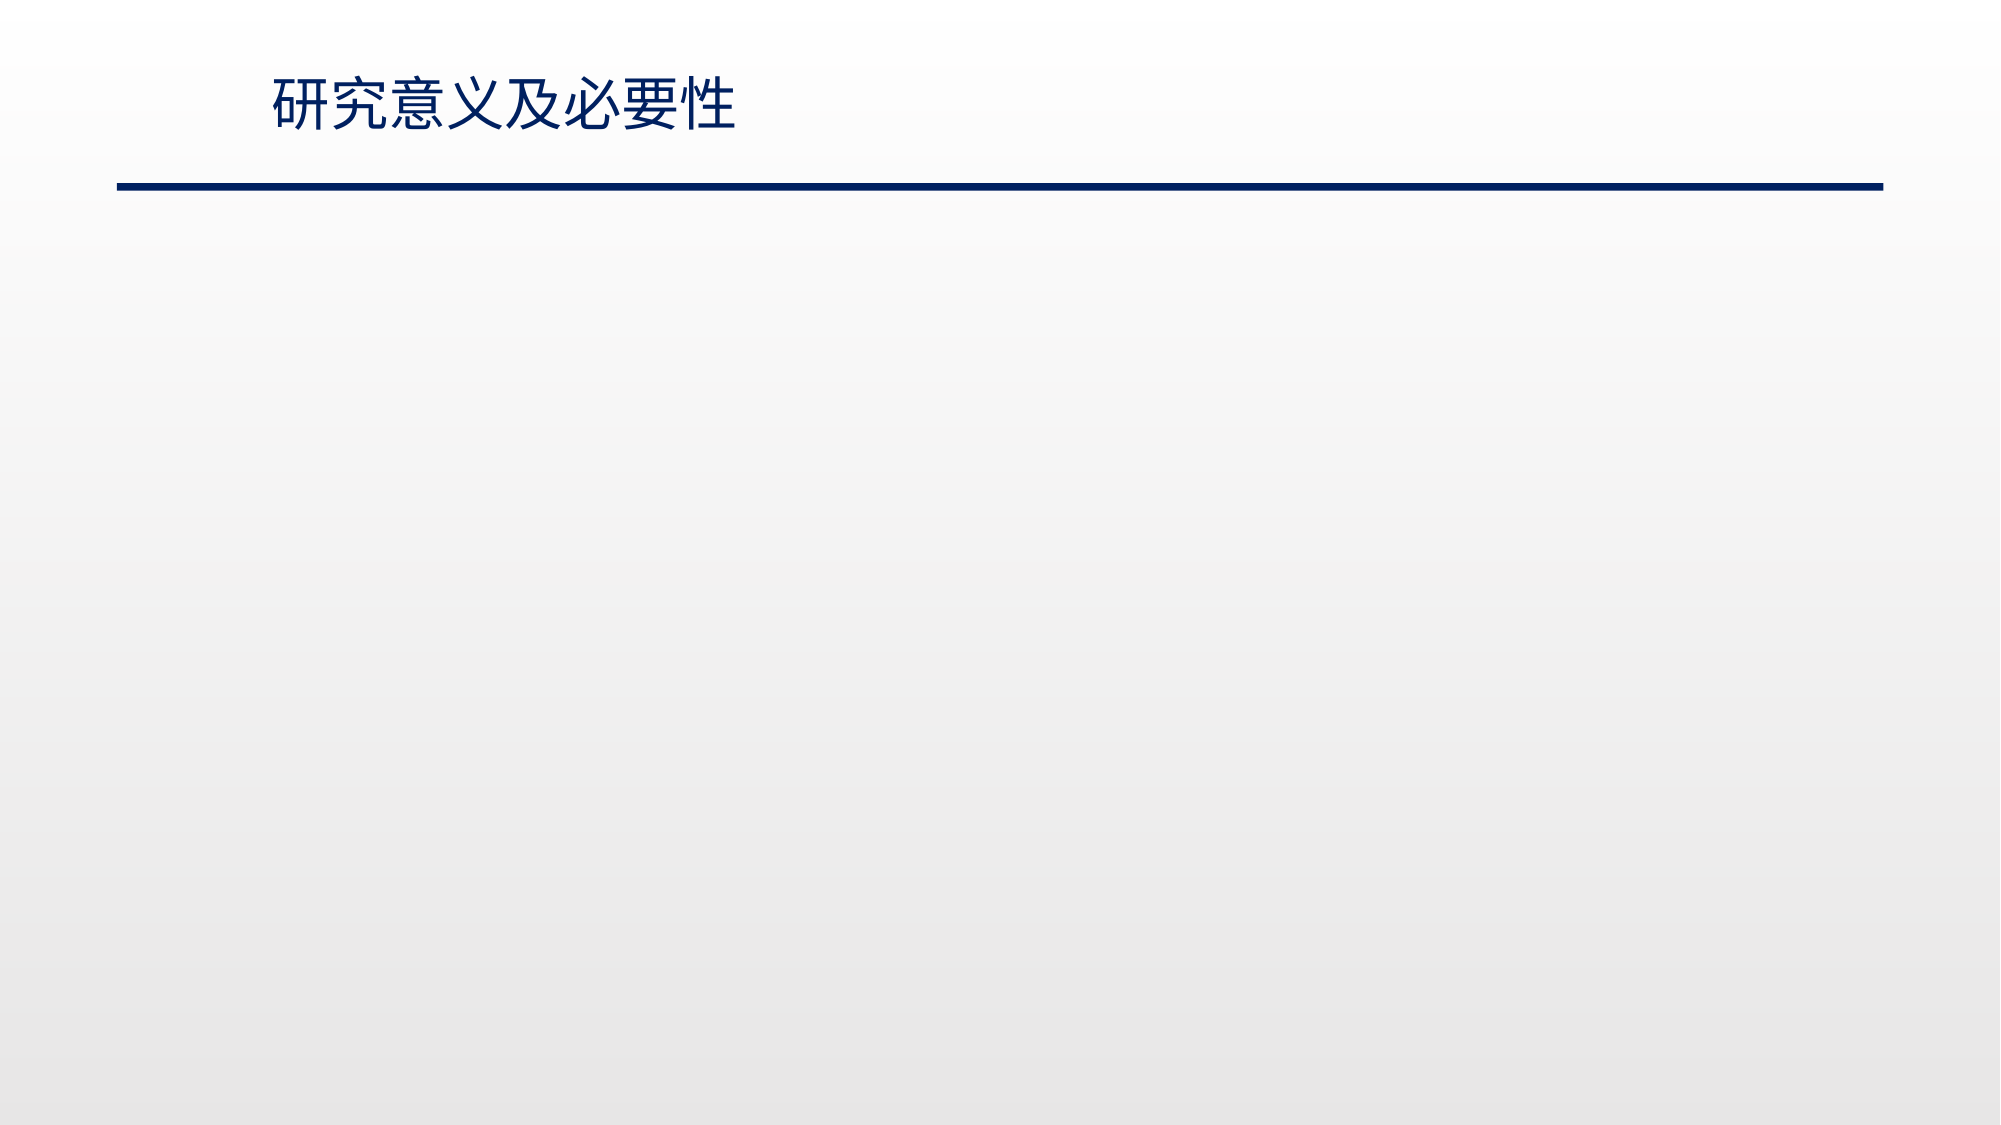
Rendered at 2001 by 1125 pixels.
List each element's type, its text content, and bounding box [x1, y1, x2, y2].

text_box [116, 182, 1884, 192]
text_box 研究意义及必要性 [257, 90, 772, 145]
